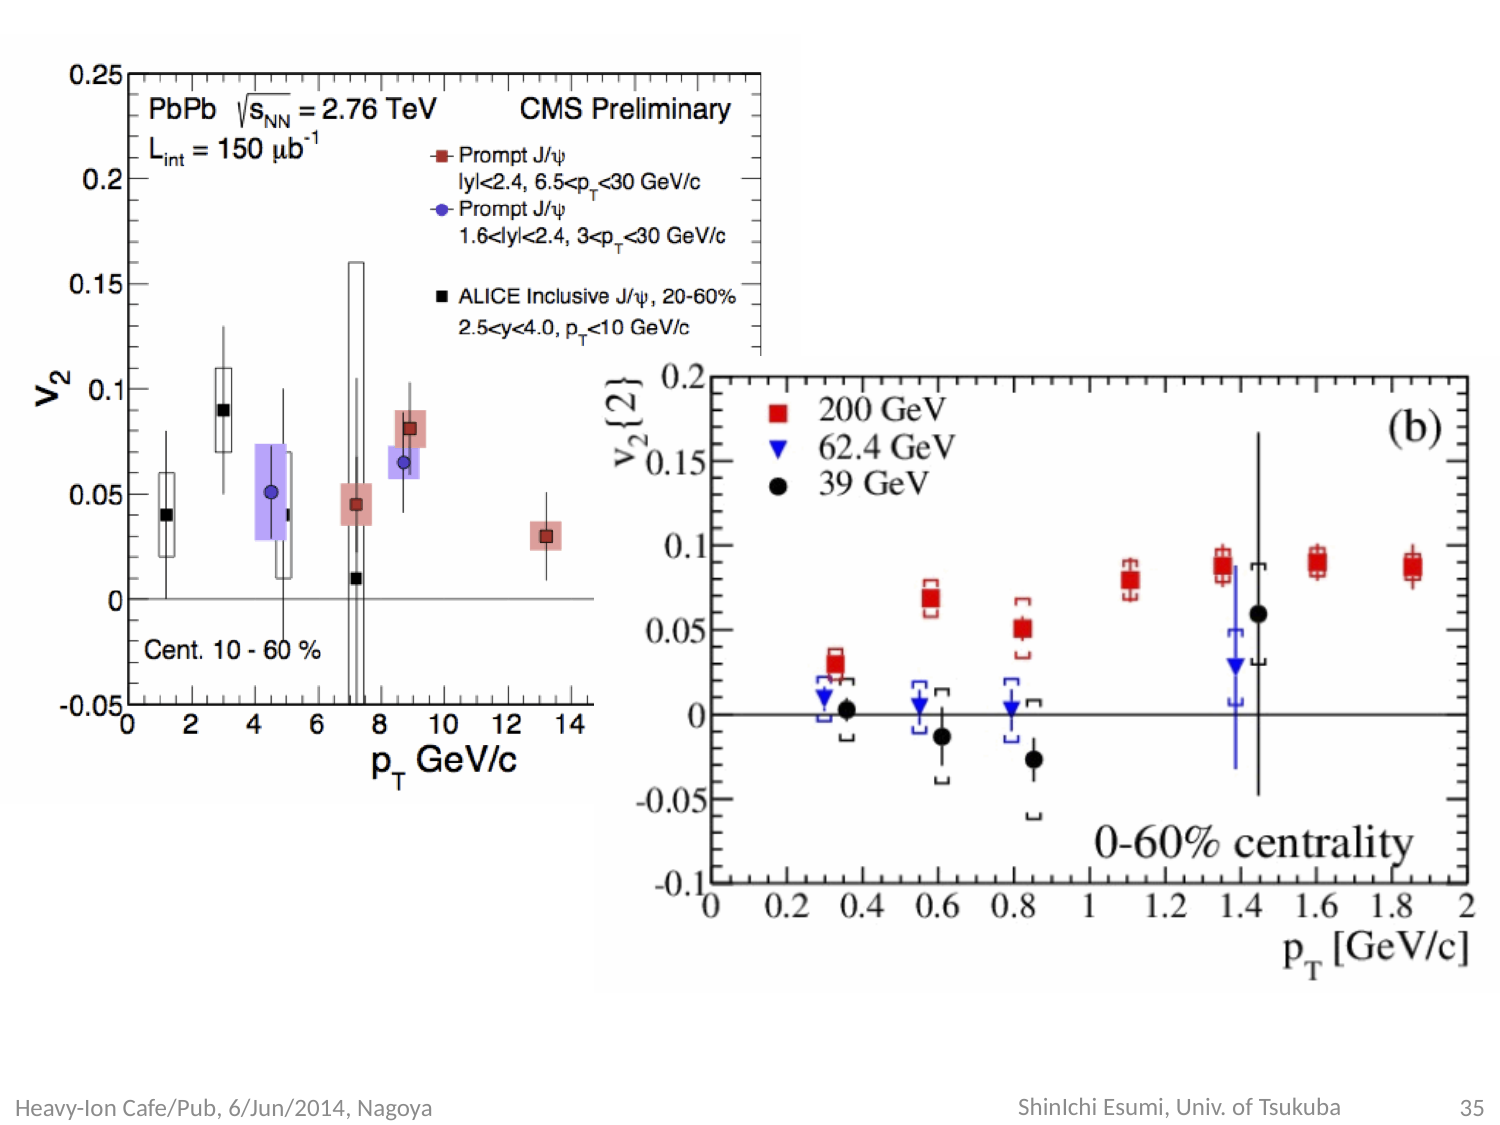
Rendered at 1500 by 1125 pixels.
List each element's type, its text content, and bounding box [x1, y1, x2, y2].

slide_number 35 [1393, 1086, 1500, 1125]
slide_number Heavy-Ion Cafe/Pub, 6/Jun/2014, Nagoya [0, 1087, 472, 1125]
footer ShinIchi Esumi, Univ. of Tsukuba [966, 1086, 1393, 1125]
picture [0, 34, 1500, 993]
